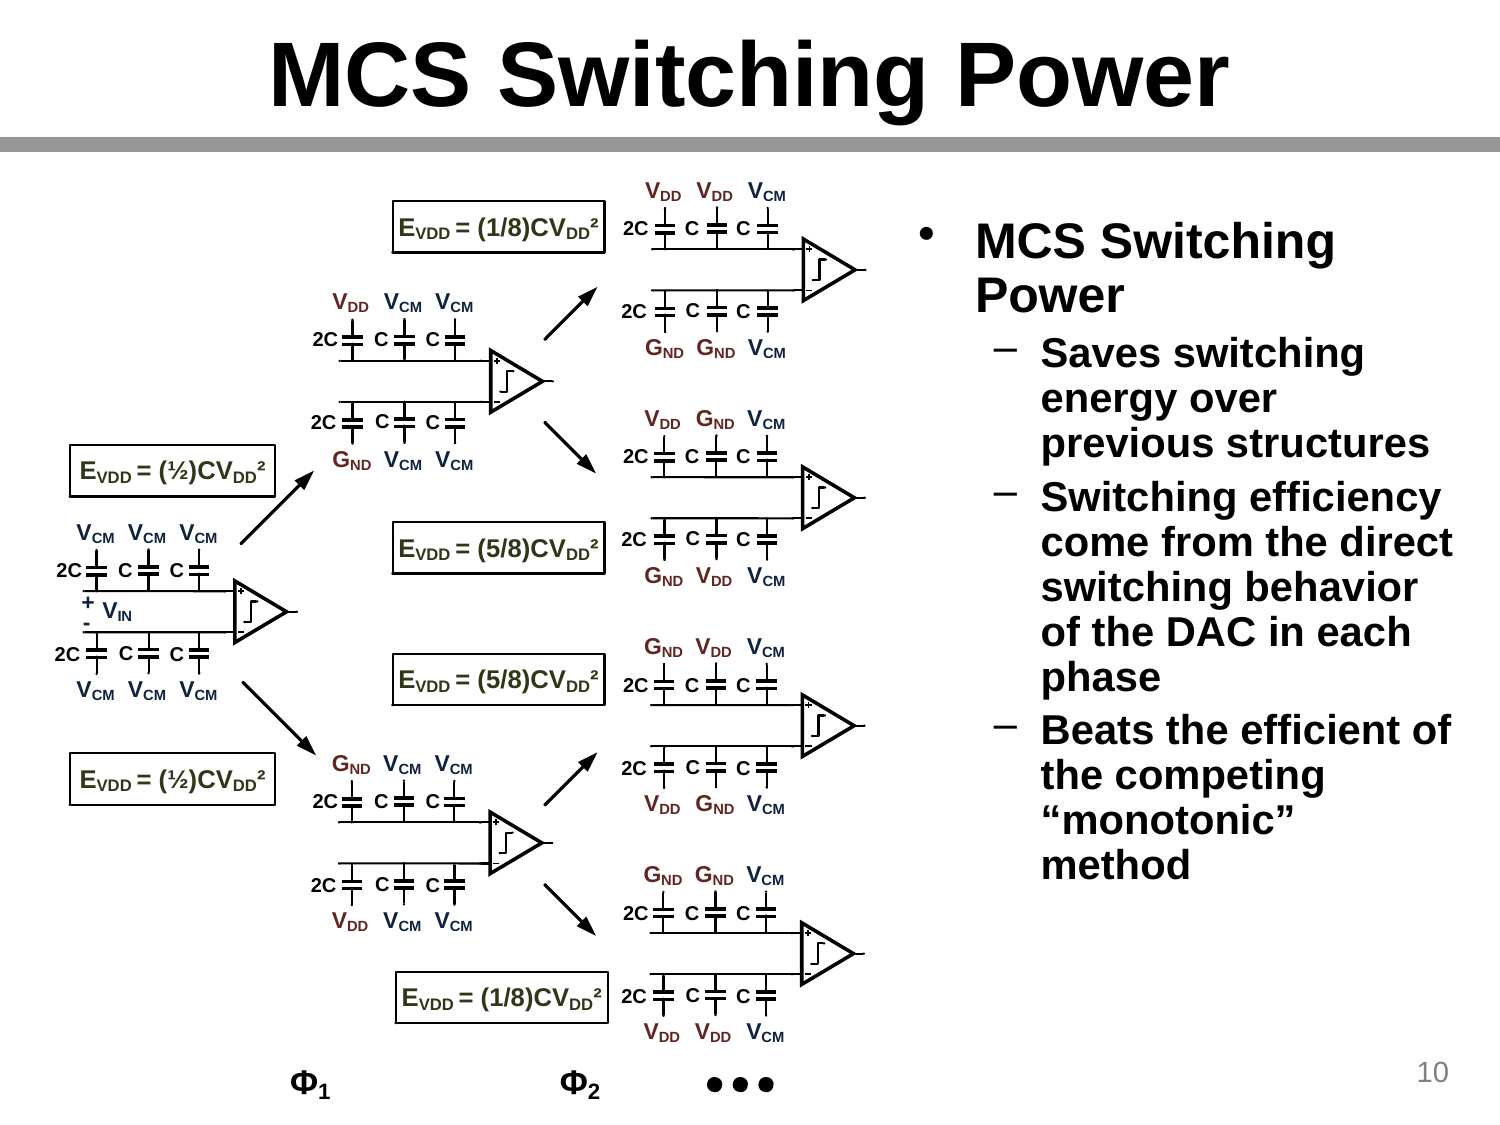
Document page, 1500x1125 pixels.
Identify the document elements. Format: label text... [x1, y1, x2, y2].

list MCS Switching Power Saves switching energy over previous structures Switching efficiency come from the direct switching behavior of the DAC in each phase Beats the efficient of the competing “monotonic” method [903, 208, 1471, 1059]
slide_number 10 [1151, 1046, 1465, 1122]
picture [52, 172, 869, 1108]
title MCS Switching Power [0, 7, 1500, 133]
